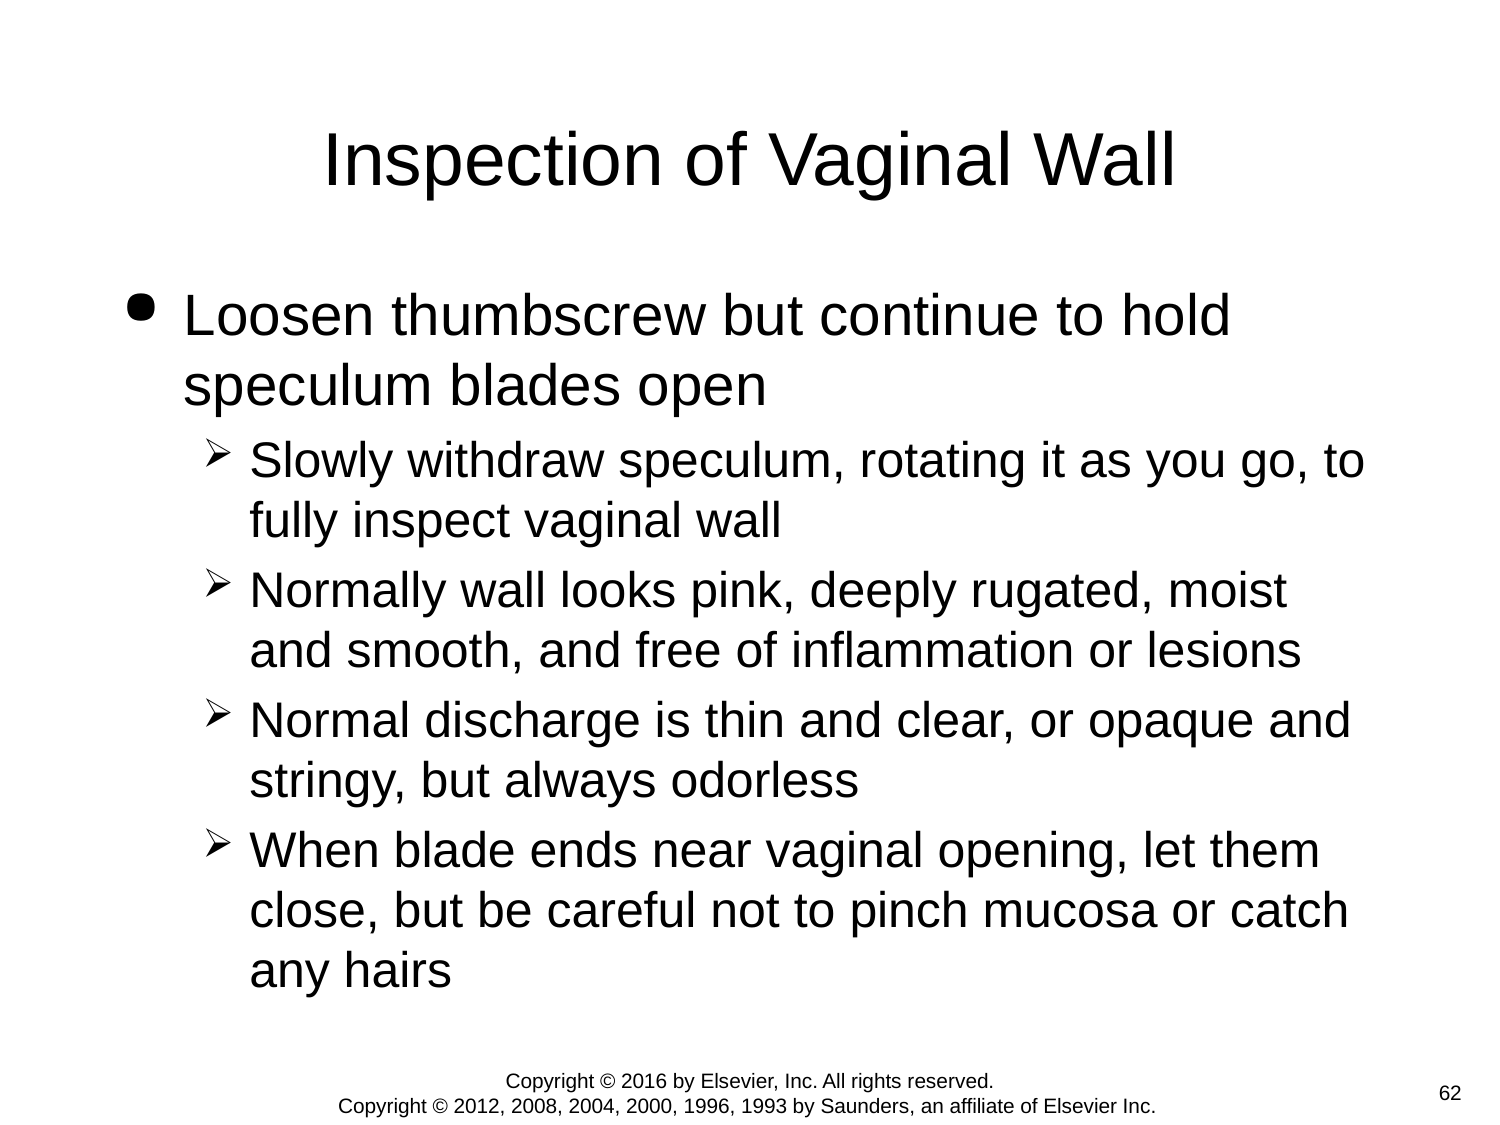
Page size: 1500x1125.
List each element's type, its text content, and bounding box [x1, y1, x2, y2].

title Inspection of Vaginal Wall [112, 55, 1388, 256]
slide_number 62 [1400, 1060, 1495, 1123]
footer Copyright © 2016 by Elsevier, Inc. All rights reserved. Copyright © 2012, 2008, 2004, 2000, 1996, 1993 by Saunders, an affiliate of Elsevier Inc. [162, 1059, 1338, 1123]
list Loosen thumbscrew but continue to hold speculum blades open Slowly withdraw speculum, rotating it as you go, to fully inspect vaginal wall Normally wall looks pink, deeply rugated, moist and smooth, and free of inflammation or lesions Normal discharge is thin and clear, or opaque and stringy, but always odorless When blade ends near vaginal opening, let them close, but be careful not to pinch mucosa or catch any hairs [112, 270, 1388, 1023]
